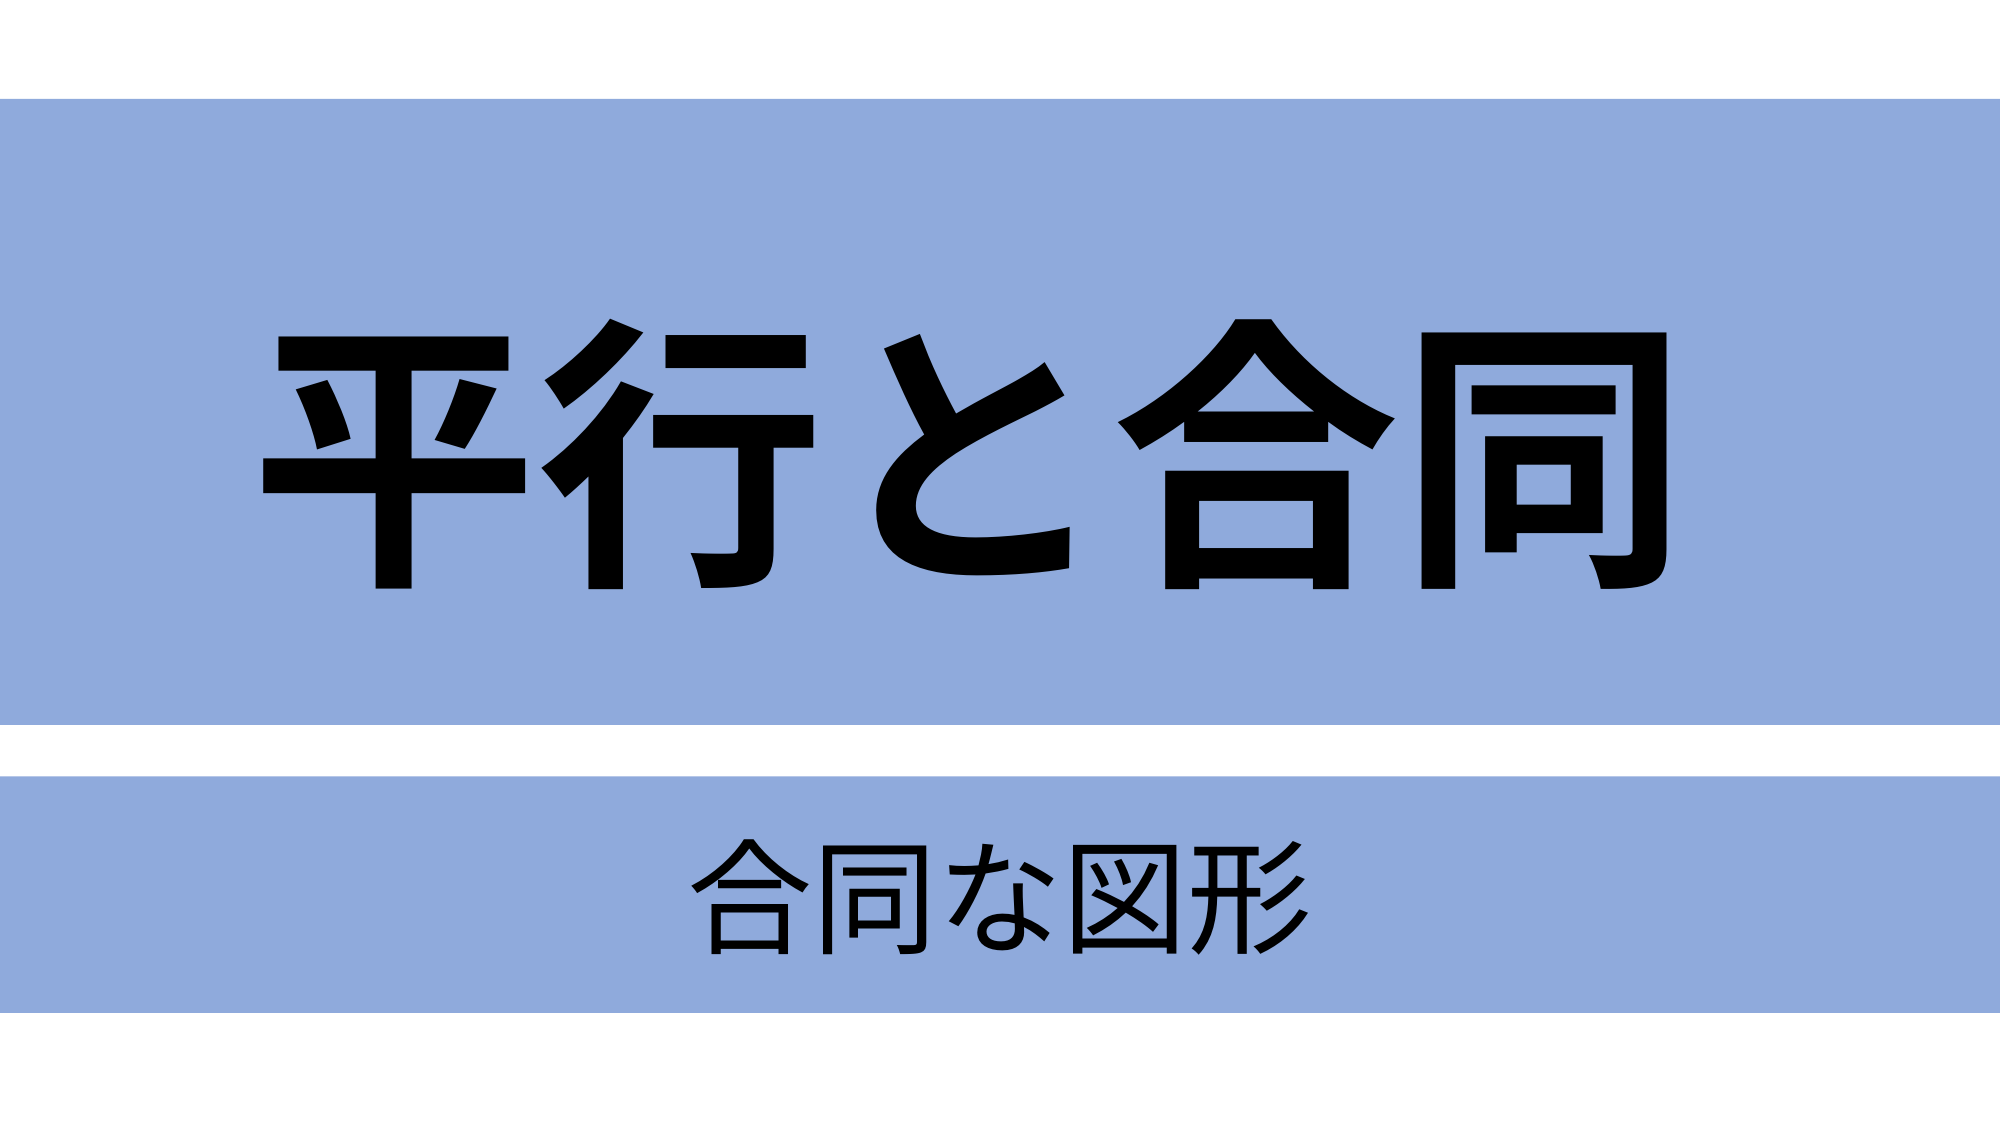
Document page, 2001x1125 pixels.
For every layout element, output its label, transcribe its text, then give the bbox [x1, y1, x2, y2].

text_box [0, 98, 2000, 726]
text_box 平行と合同 [235, 268, 1703, 629]
text_box 合同な図形 [0, 775, 2000, 1014]
